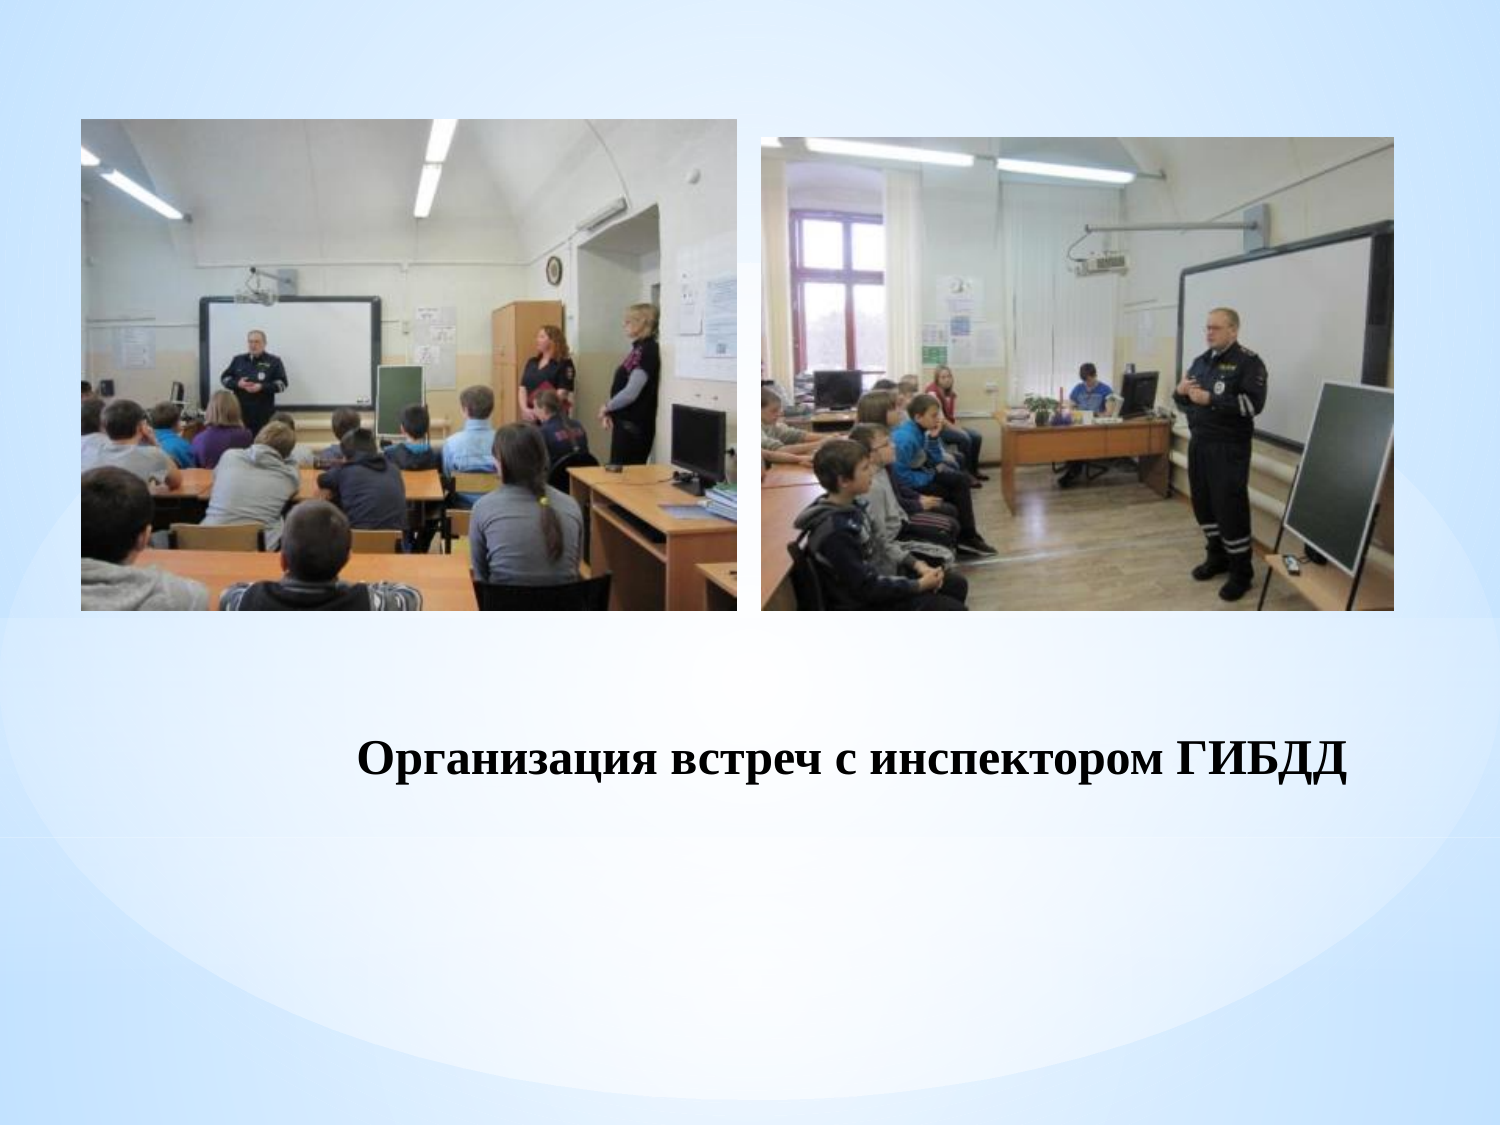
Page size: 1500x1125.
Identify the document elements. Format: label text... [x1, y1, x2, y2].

title Организация встреч с инспектором ГИБДД [294, 717, 1363, 905]
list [761, 136, 1394, 612]
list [81, 119, 737, 612]
